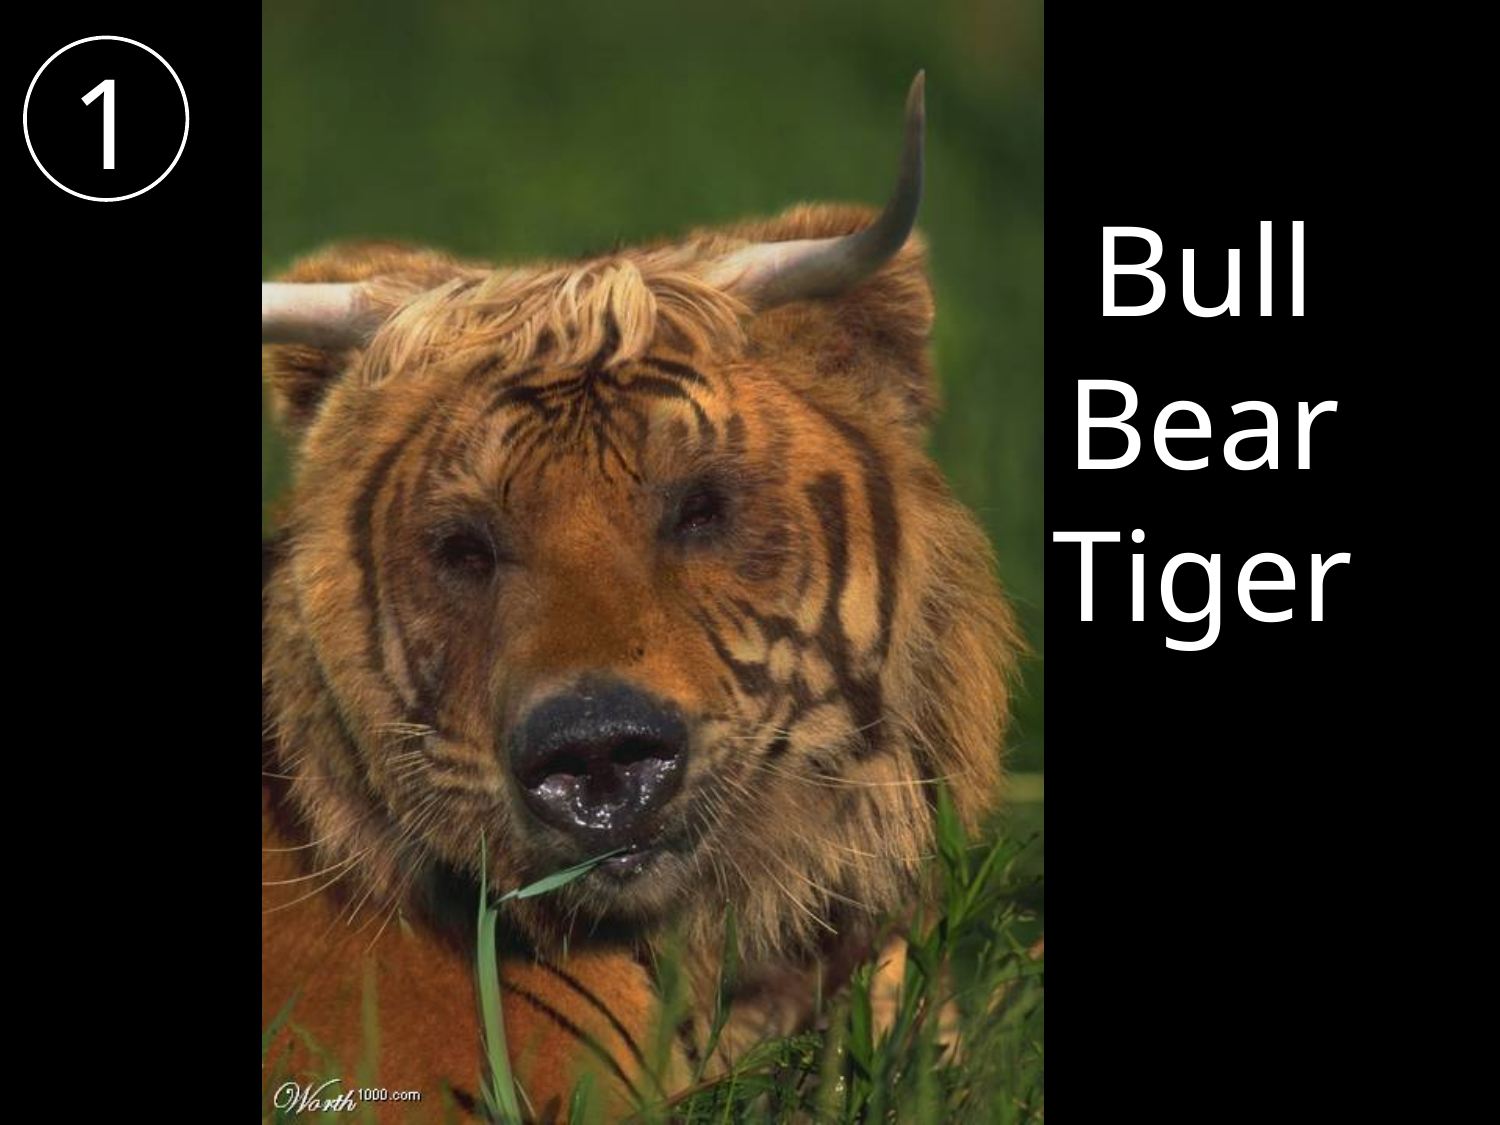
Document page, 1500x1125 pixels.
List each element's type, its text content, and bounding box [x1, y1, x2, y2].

text_box Bull Bear Tiger [1048, 237, 1369, 648]
text_box 1 [50, 37, 163, 203]
text_box [163, 60, 188, 177]
text_box [24, 60, 50, 178]
picture [262, 0, 1044, 1125]
